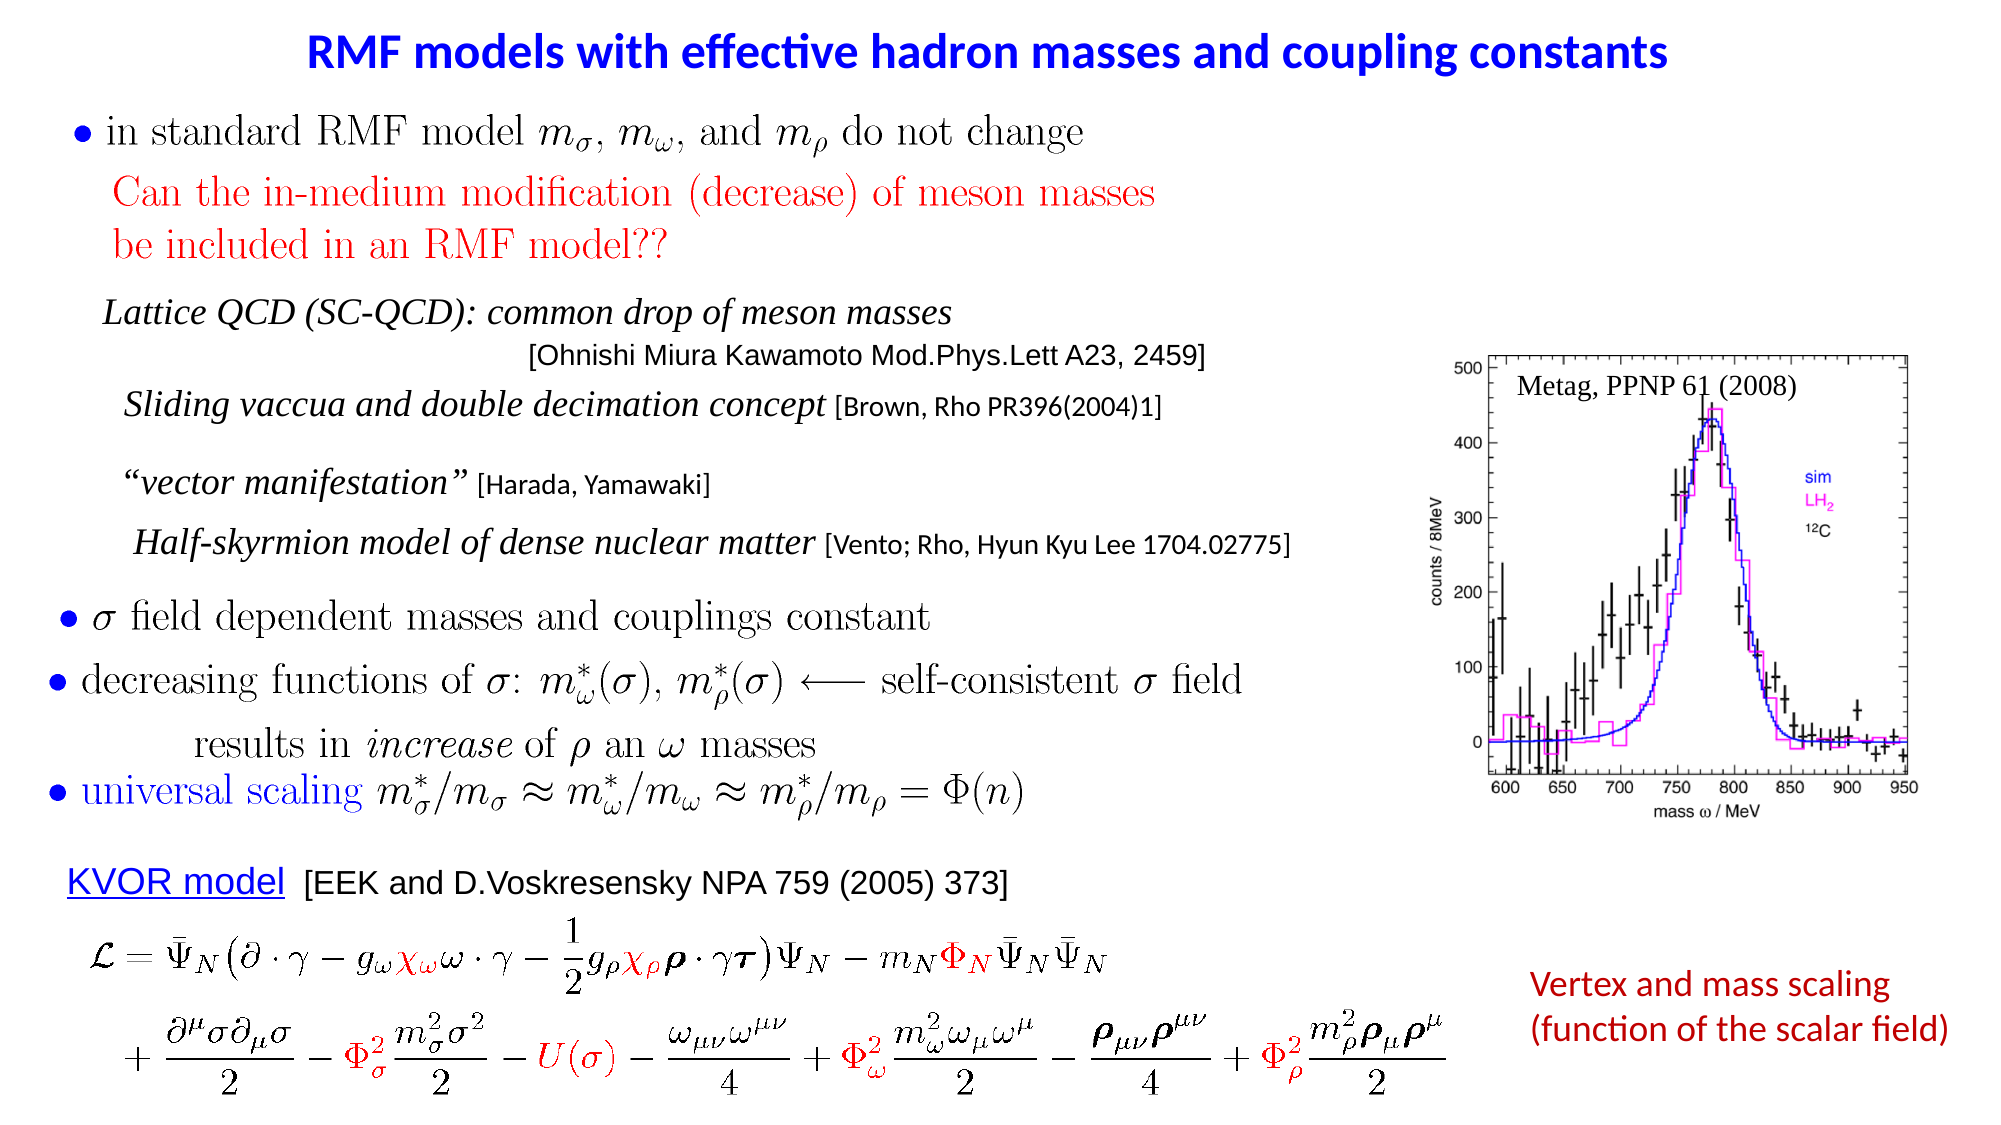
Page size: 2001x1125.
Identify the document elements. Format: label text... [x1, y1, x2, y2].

picture [112, 173, 1154, 259]
text_box “vector manifestation” [Harada, Yamawaki] [105, 449, 727, 509]
picture [86, 914, 1448, 1095]
text_box Lattice QCD (SC-QCD): common drop of meson masses [Ohnishi Miura Kawamoto Mod.Phys.Lett A23, 2459] [87, 280, 1223, 380]
text_box KVOR model [EEK and D.Voskresensky NPA 759 (2005) 373] [51, 849, 1025, 910]
text_box Half-skyrmion model of dense nuclear matter [Vento; Rho, Hyun Kyu Lee 1704.02775] [118, 509, 1307, 569]
text_box RMF models with effective hadron masses and coupling constants [292, 11, 1684, 86]
text_box Sliding vaccua and double decimation concept [Brown, Rho PR396(2004)1] [109, 371, 1179, 432]
picture [47, 660, 1242, 767]
picture [72, 114, 1083, 158]
text_box Vertex and mass scaling (function of the scalar field) [1514, 951, 1966, 1056]
picture [1429, 344, 1928, 830]
picture [47, 771, 1022, 822]
picture [58, 597, 930, 639]
